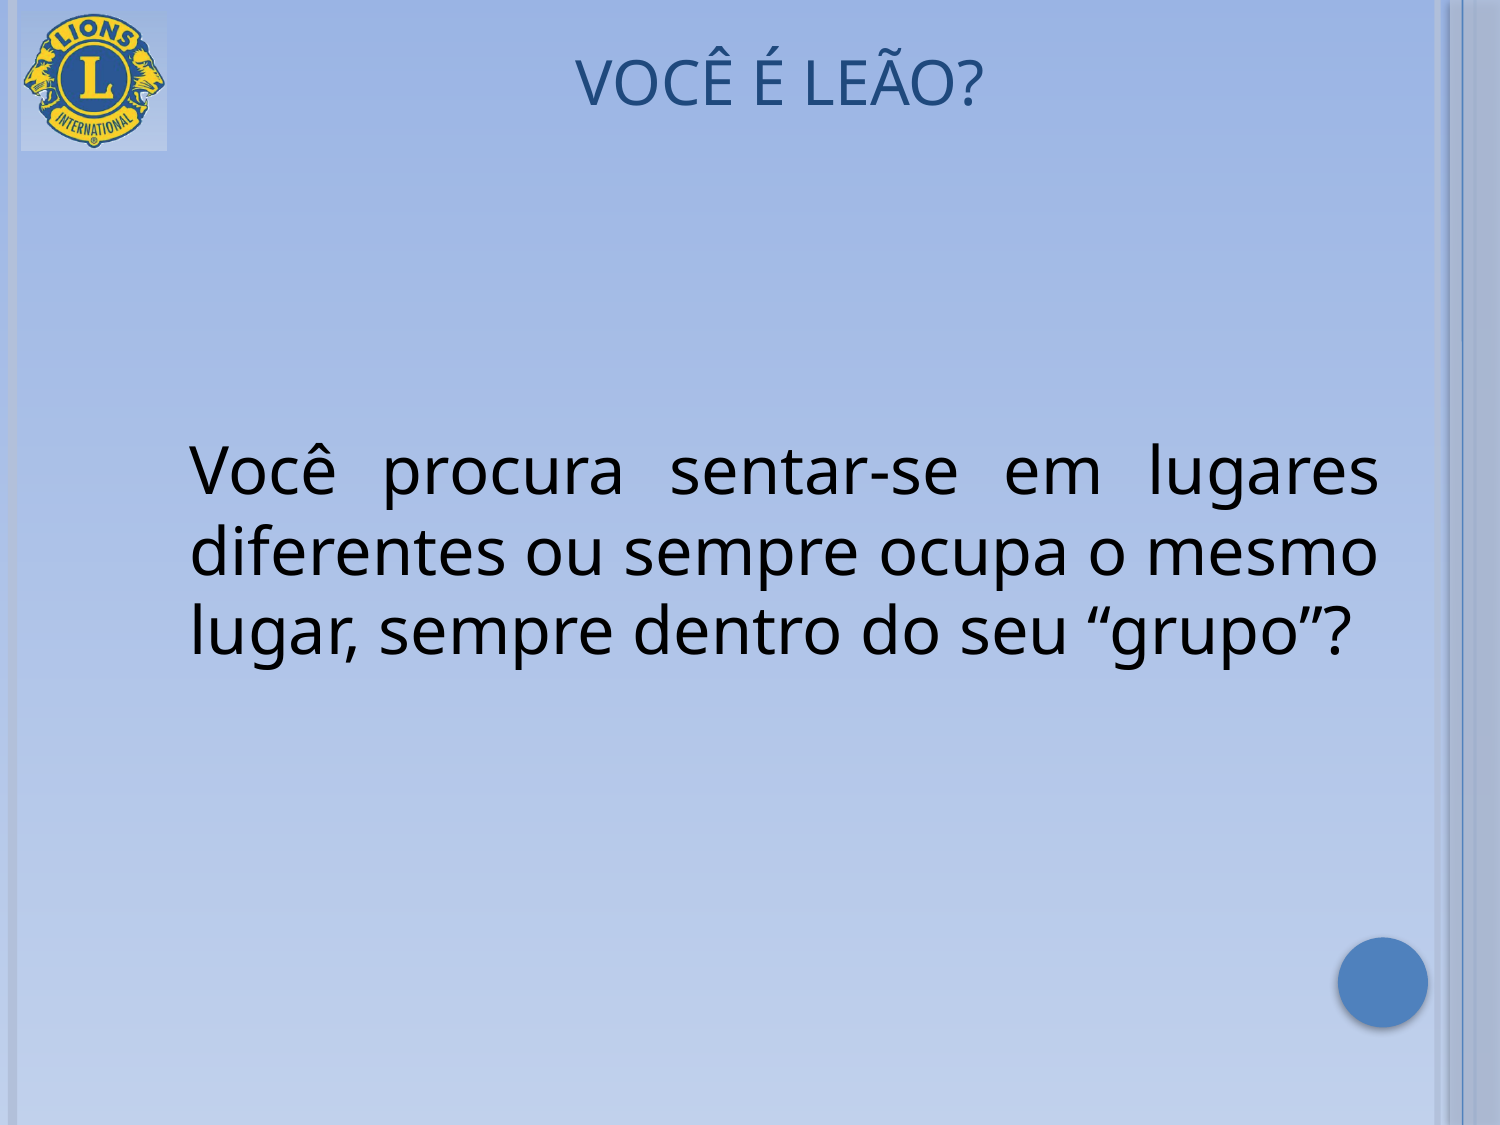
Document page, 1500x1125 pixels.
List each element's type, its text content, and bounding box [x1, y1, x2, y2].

list Você procura sentar-se em lugares diferentes ou sempre ocupa o mesmo lugar, sempre dentro do seu “grupo”? [174, 420, 1397, 1094]
title VOCÊ É LEÃO? [165, 0, 1396, 126]
picture [20, 11, 167, 152]
